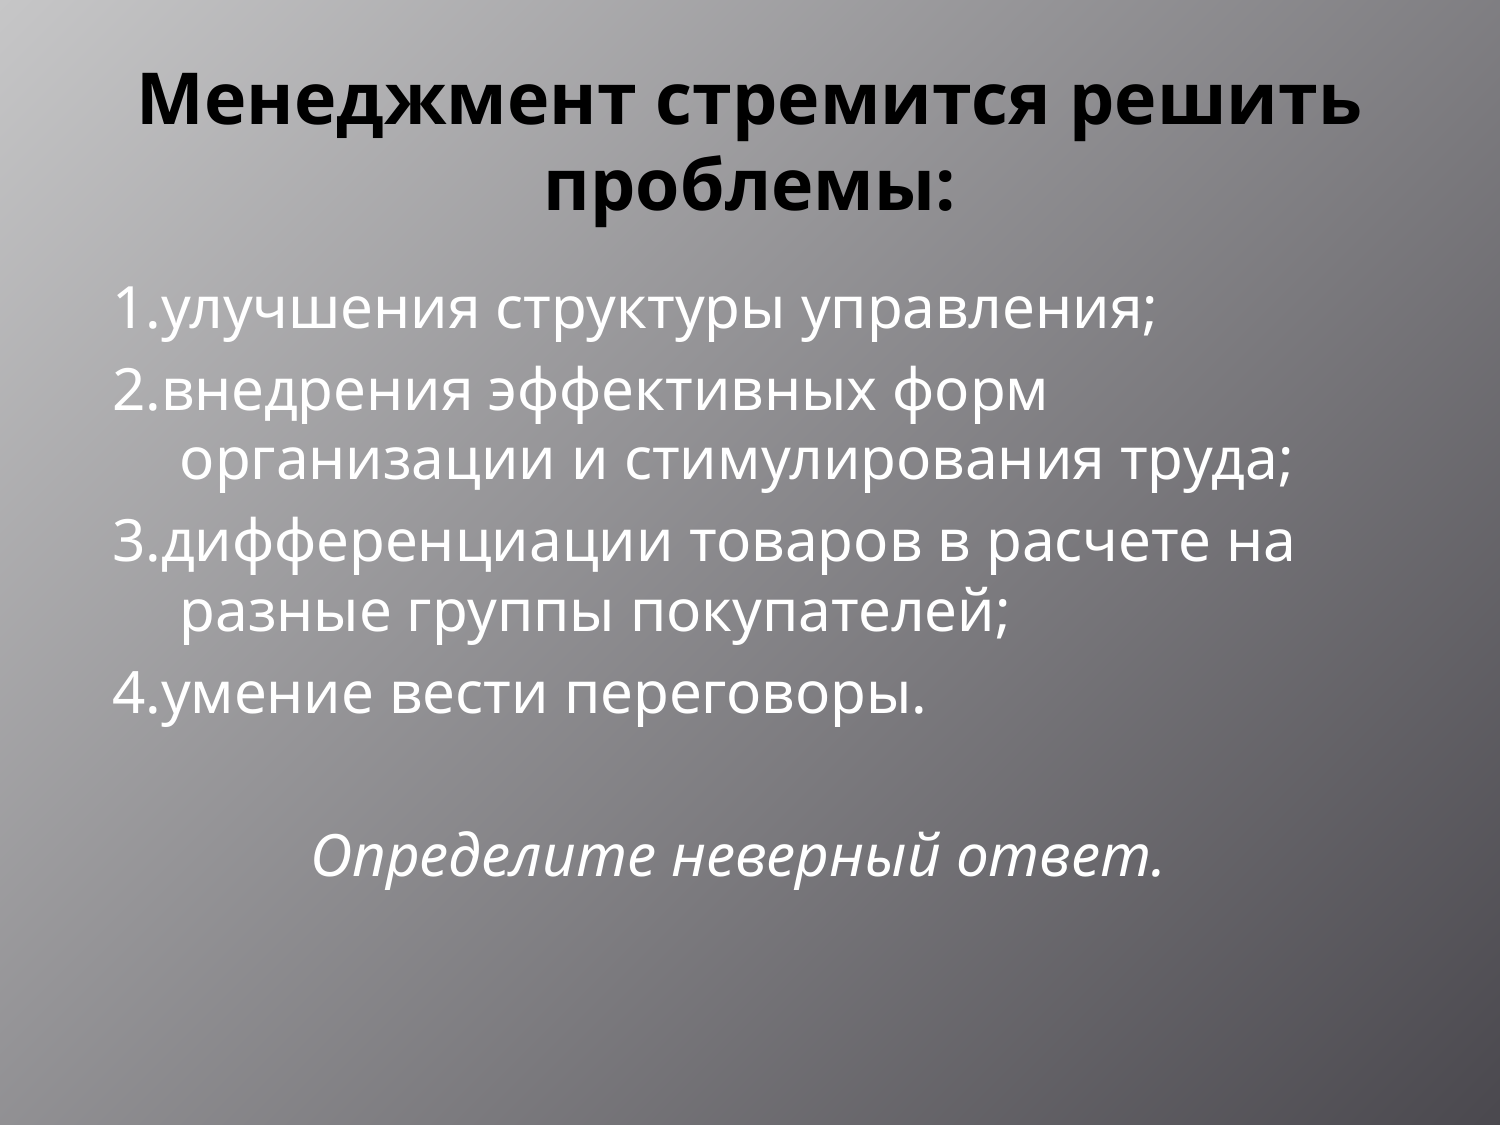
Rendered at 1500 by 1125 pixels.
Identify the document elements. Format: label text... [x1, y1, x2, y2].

list 1.улучшения структуры управления; 2.внедрения эффективных форм организации и стимулирования труда; 3.дифференциации товаров в расчете на разные группы покупателей; 4.умение вести переговоры. Определите неверный ответ. [75, 262, 1425, 1035]
title Менеджмент стремится решить проблемы: [75, 45, 1425, 233]
